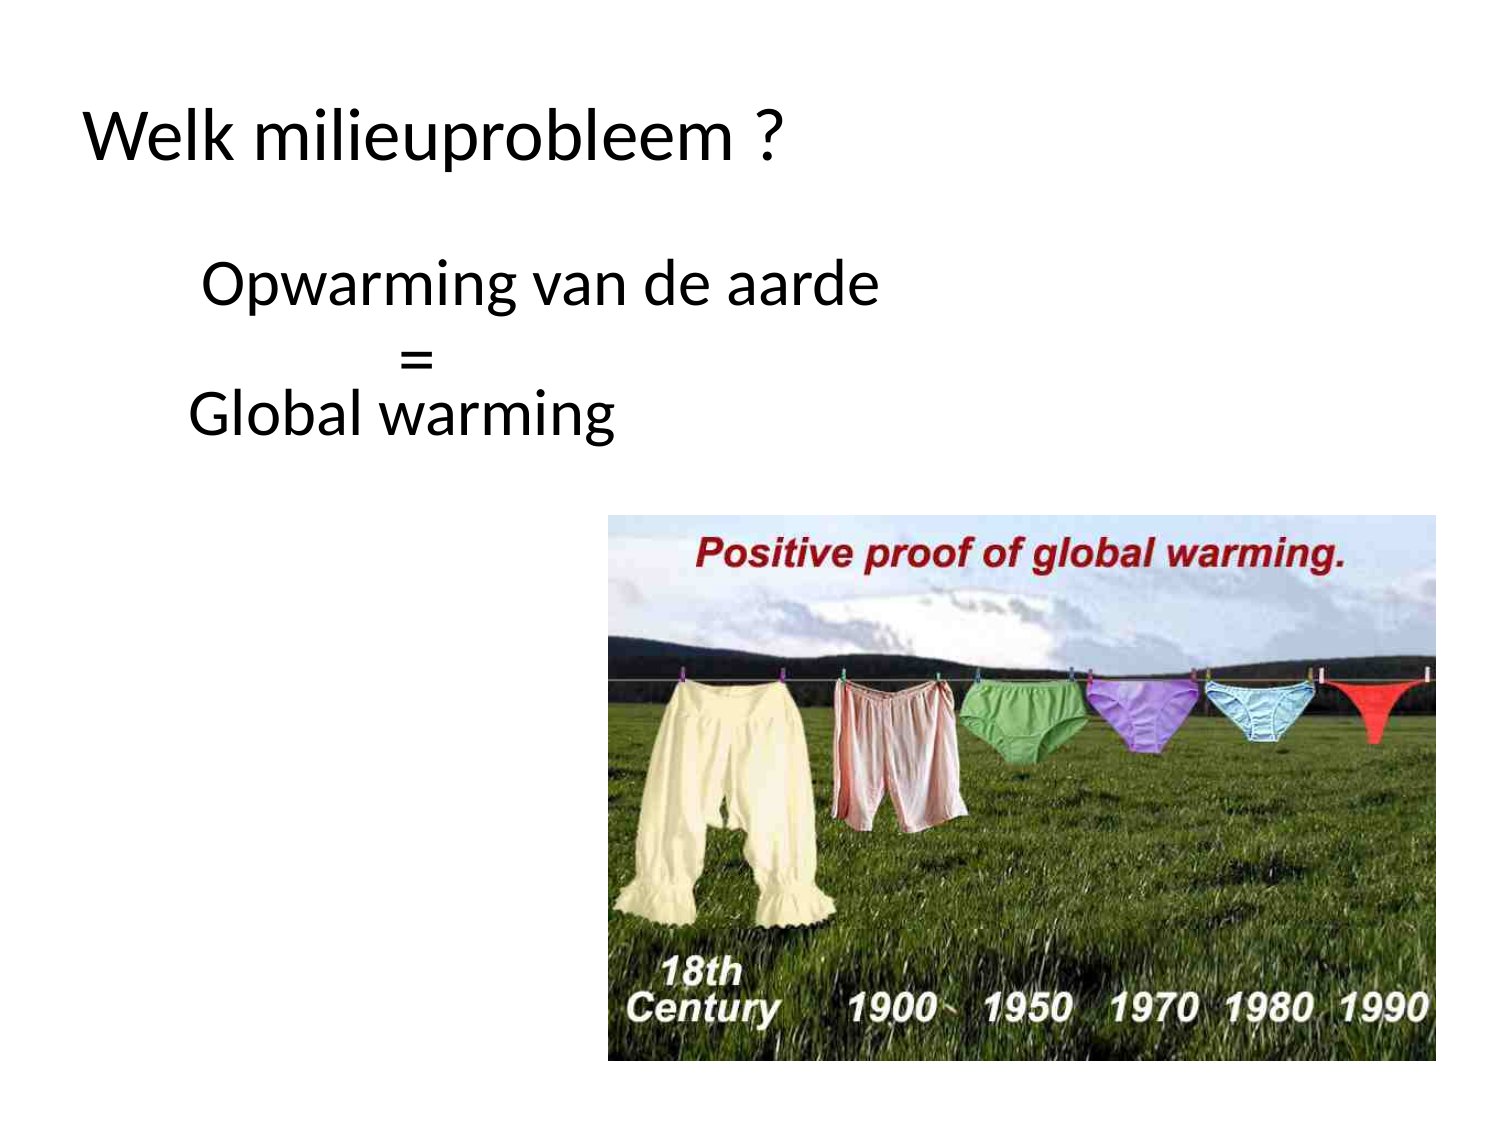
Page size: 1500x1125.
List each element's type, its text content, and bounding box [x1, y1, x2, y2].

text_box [170, 231, 973, 458]
text_box Welk milieuprobleem ? [67, 78, 803, 183]
picture [607, 514, 1436, 1062]
